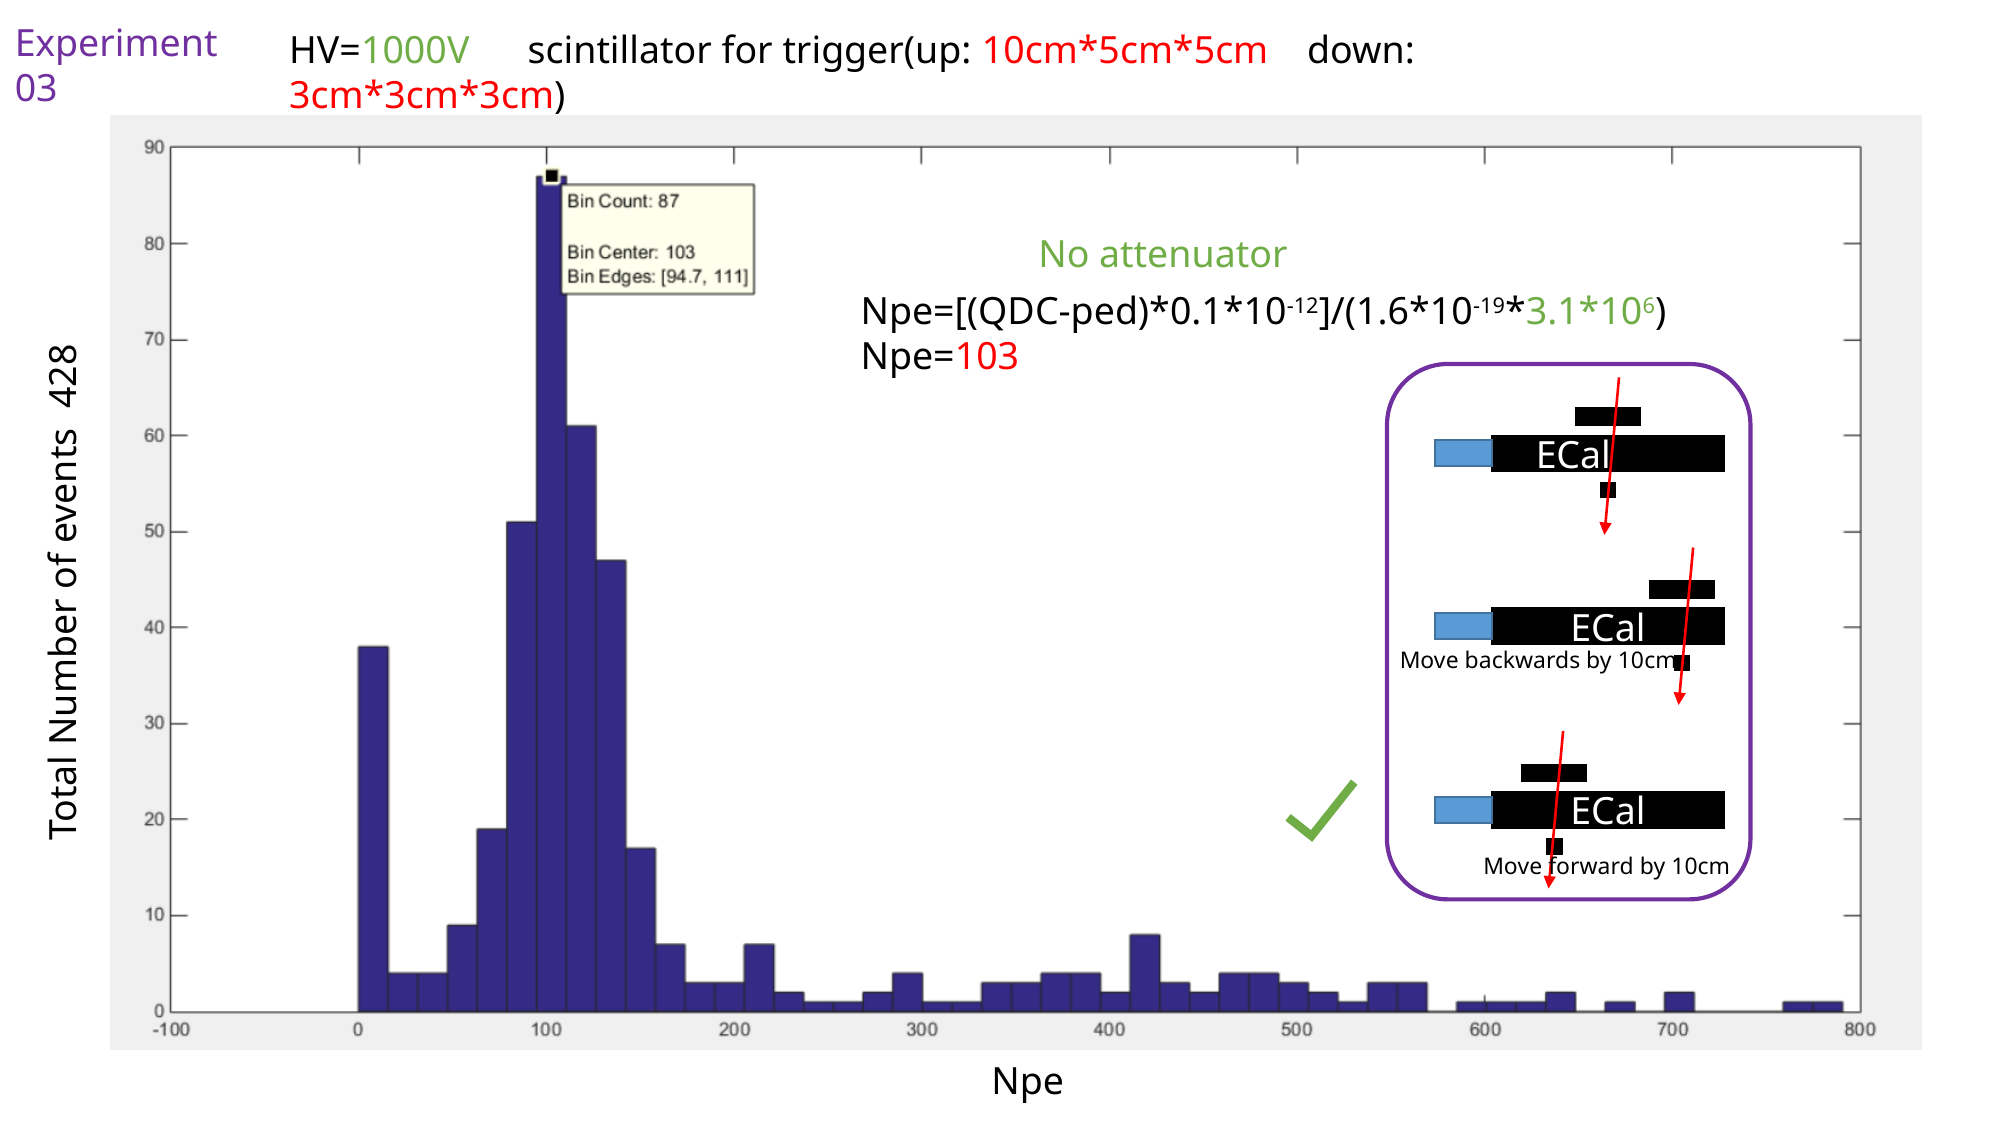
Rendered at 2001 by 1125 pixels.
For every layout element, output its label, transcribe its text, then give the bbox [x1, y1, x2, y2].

text_box Npe [976, 1050, 1119, 1109]
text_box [1386, 363, 1751, 900]
text_box HV=1000V scintillator for trigger(up: 10cm*5cm*5cm down: 3cm*3cm*3cm) [274, 18, 1650, 115]
text_box Total Number of events 428 [31, 329, 92, 856]
text_box Experiment 03 [0, 11, 273, 116]
picture [110, 115, 1922, 1050]
